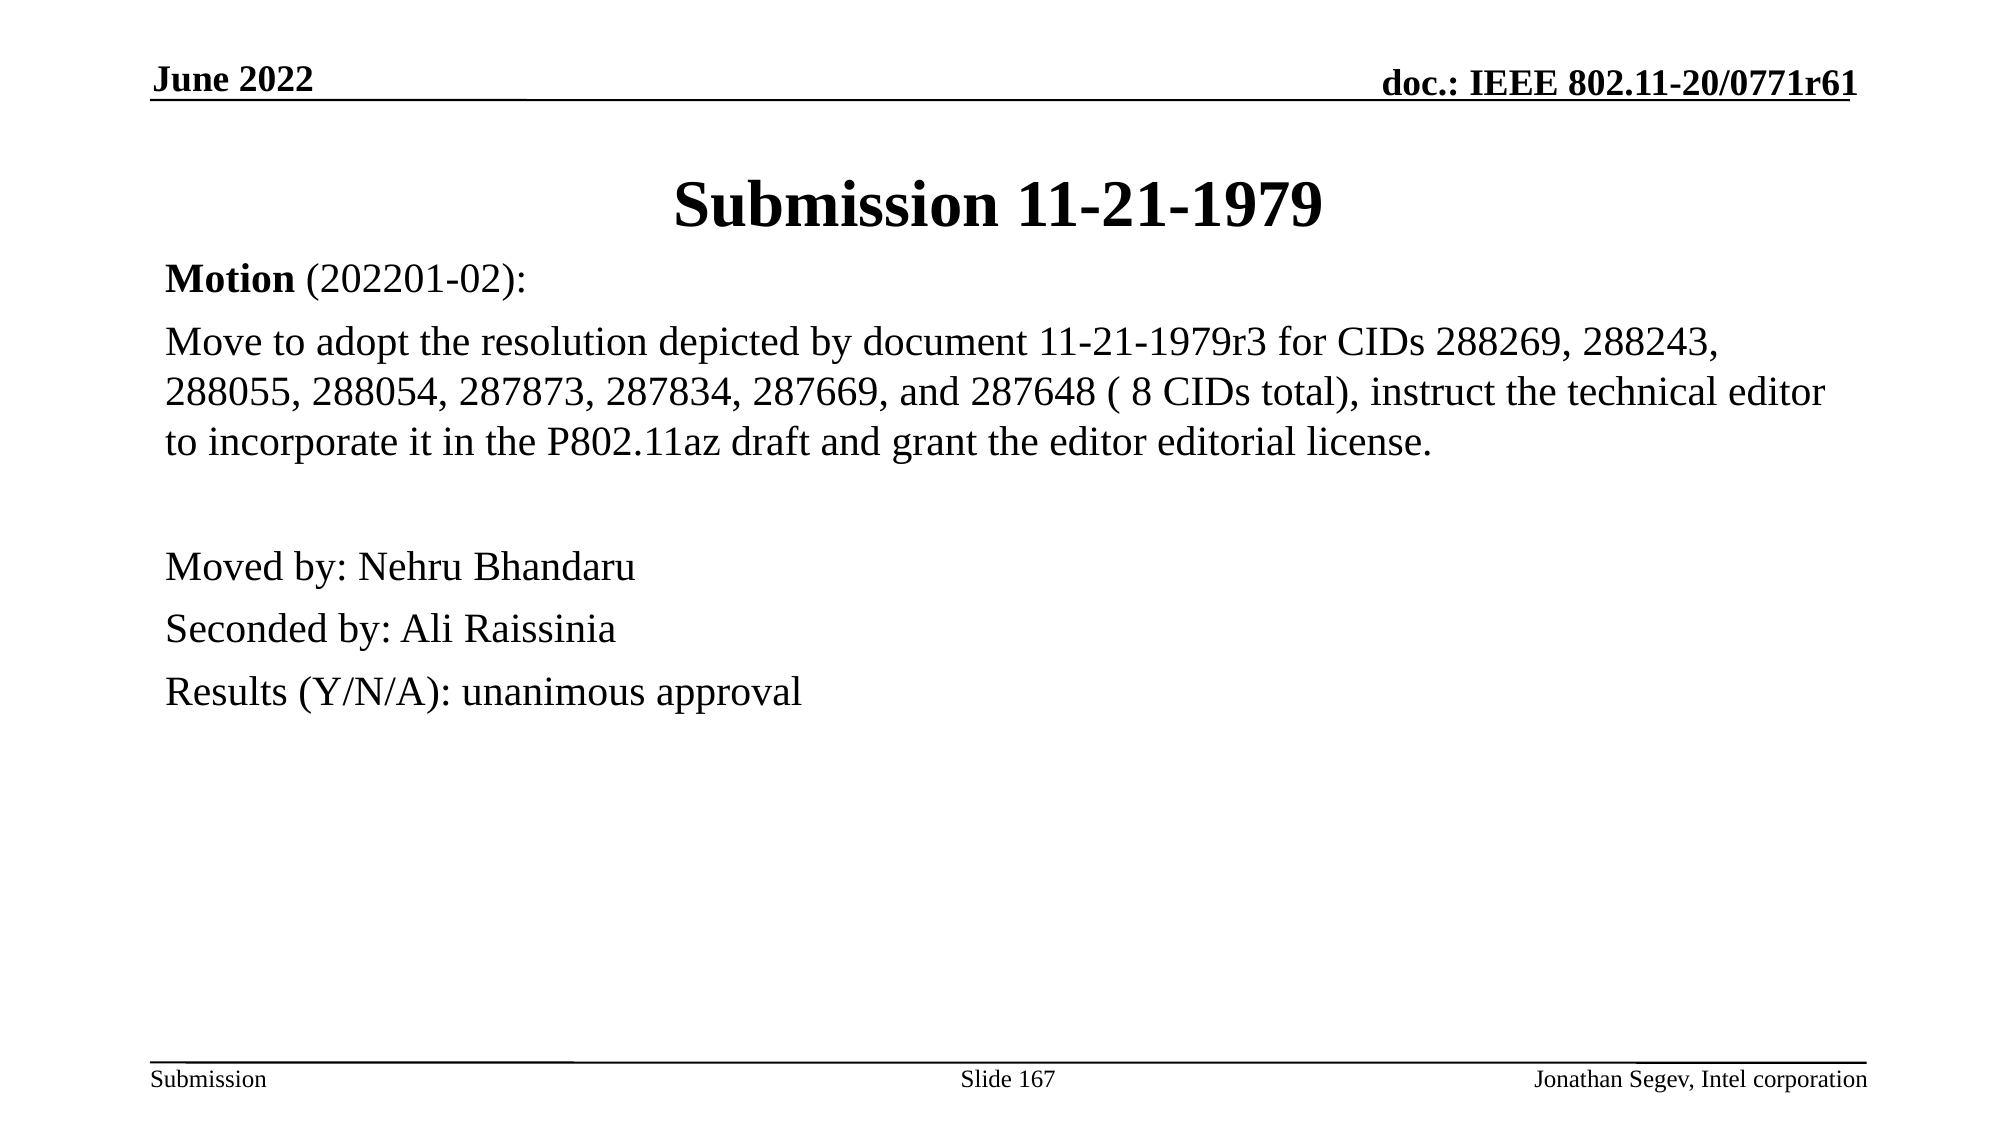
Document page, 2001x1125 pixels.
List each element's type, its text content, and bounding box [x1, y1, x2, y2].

list Motion (202201-02): Move to adopt the resolution depicted by document 11-21-1979r3 for CIDs 288269, 288243, 288055, 288054, 287873, 287834, 287669, and 287648 ( 8 CIDs total), instruct the technical editor to incorporate it in the P802.11az draft and grant the editor editorial license. Moved by: Nehru Bhandaru Seconded by: Ali Raissinia Results (Y/N/A): unanimous approval [149, 243, 1850, 1000]
footer Jonathan Segev, Intel corporation [1171, 1061, 1869, 1093]
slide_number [152, 54, 563, 100]
slide_number Slide 167 [950, 1061, 1067, 1123]
title Submission 11-21-1979 [149, 112, 1850, 243]
